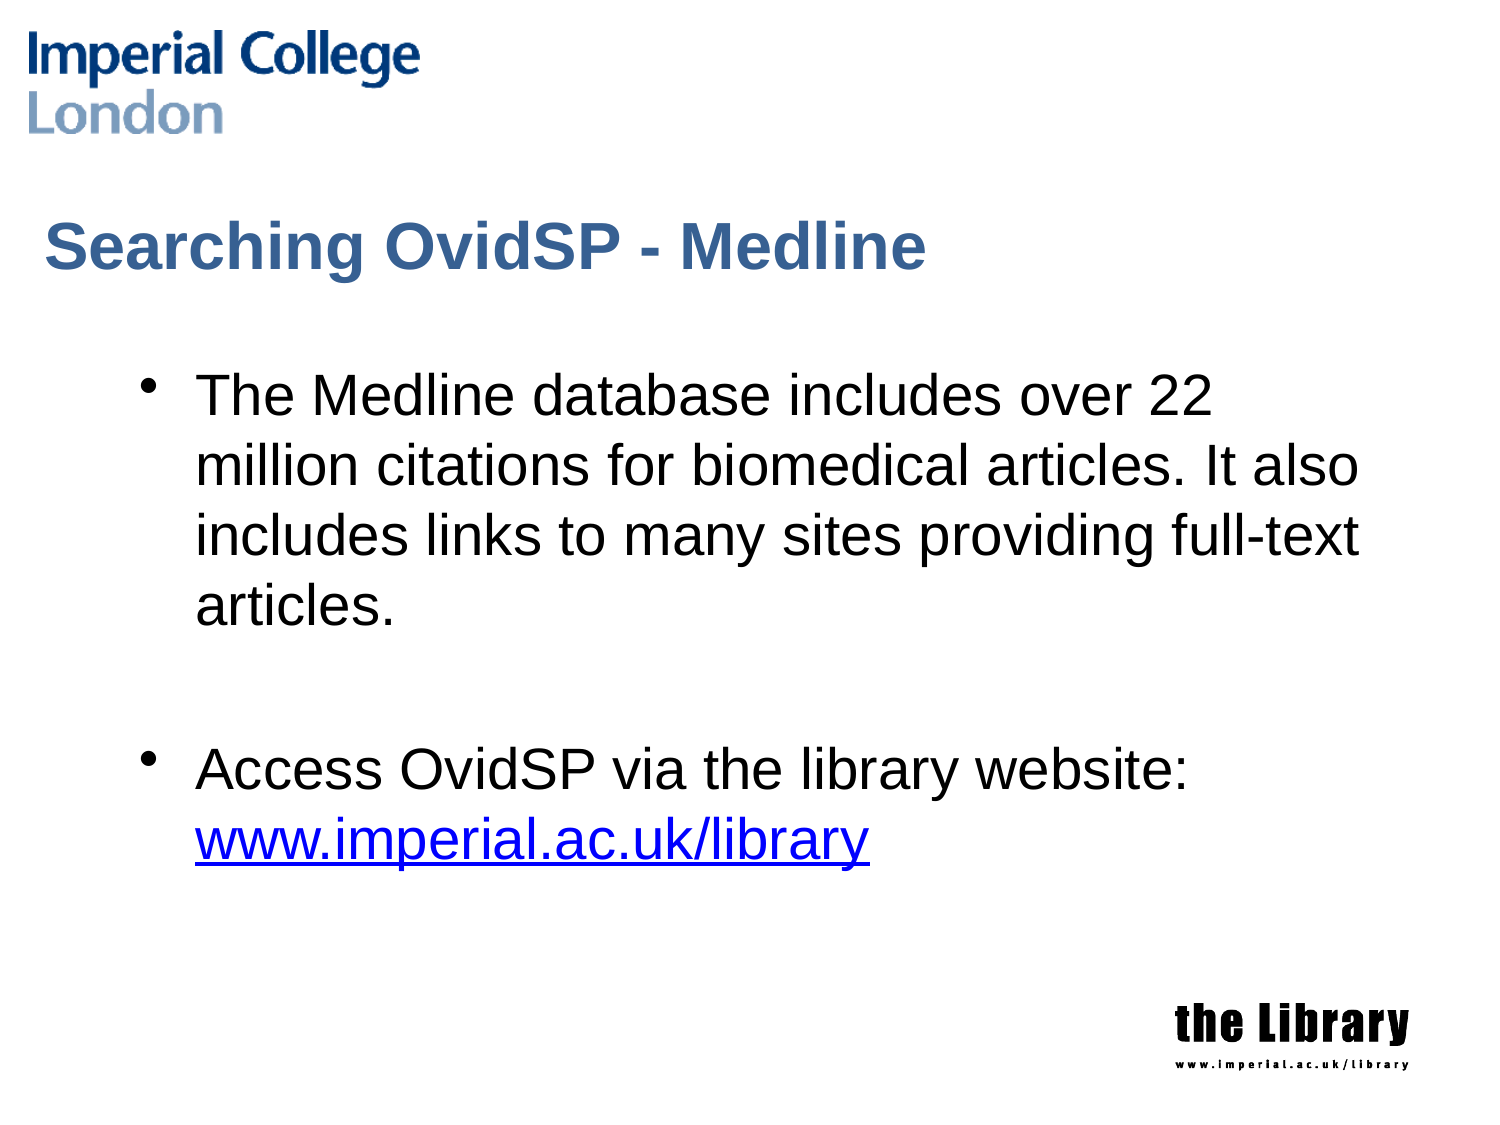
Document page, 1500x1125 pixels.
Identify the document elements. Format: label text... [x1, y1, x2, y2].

list The Medline database includes over 22 million citations for biomedical articles. It also includes links to many sites providing full-text articles. Access OvidSP via the library website: www.imperial.ac.uk/library [123, 349, 1400, 950]
picture [29, 30, 420, 134]
picture [1175, 1003, 1409, 1071]
title Searching OvidSP - Medline [29, 148, 1305, 337]
